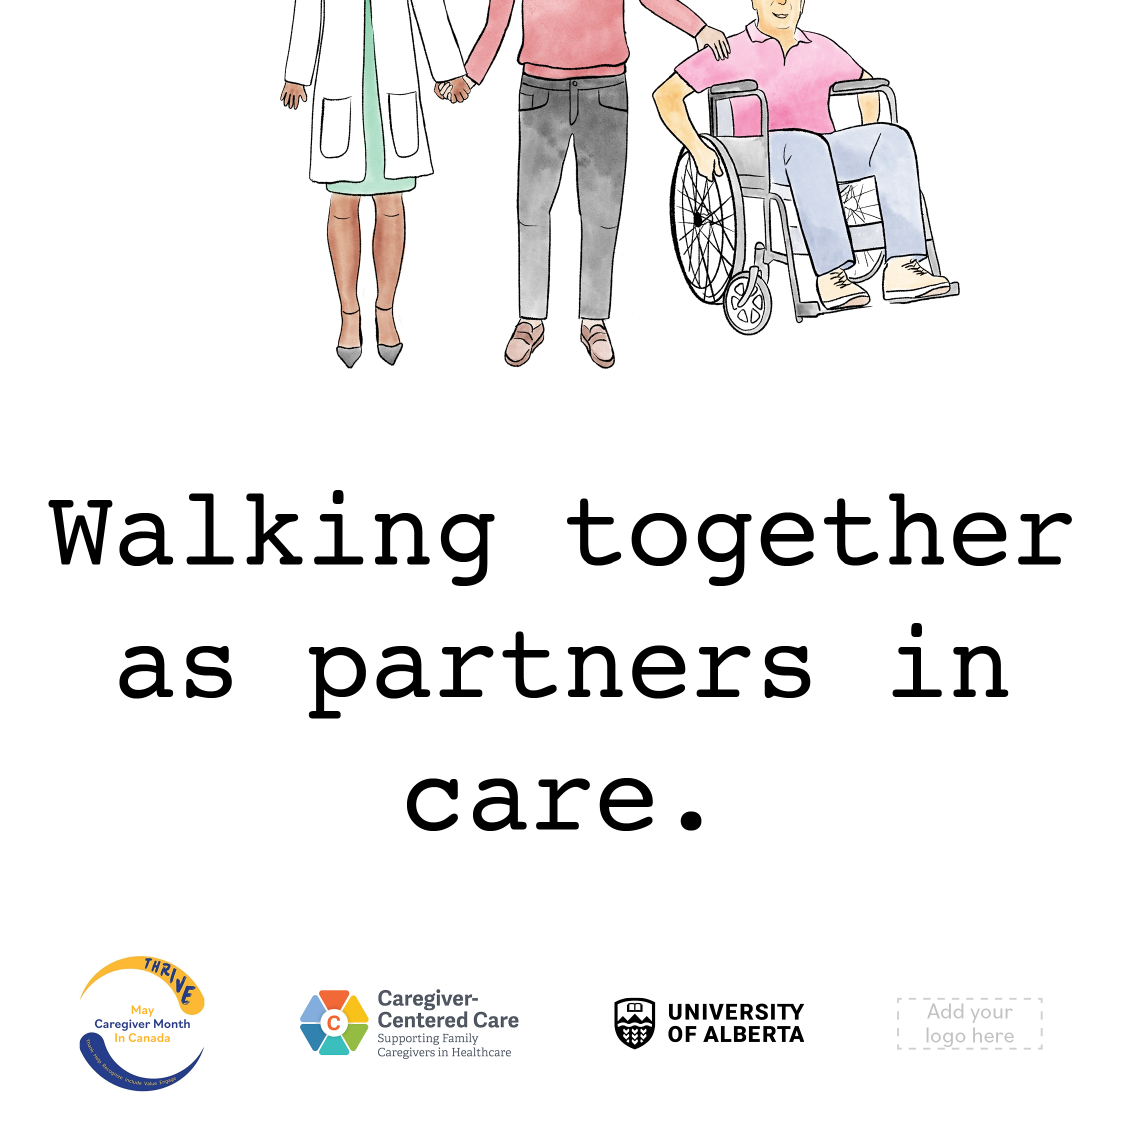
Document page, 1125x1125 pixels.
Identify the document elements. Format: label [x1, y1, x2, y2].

list [0, 0, 1125, 1125]
